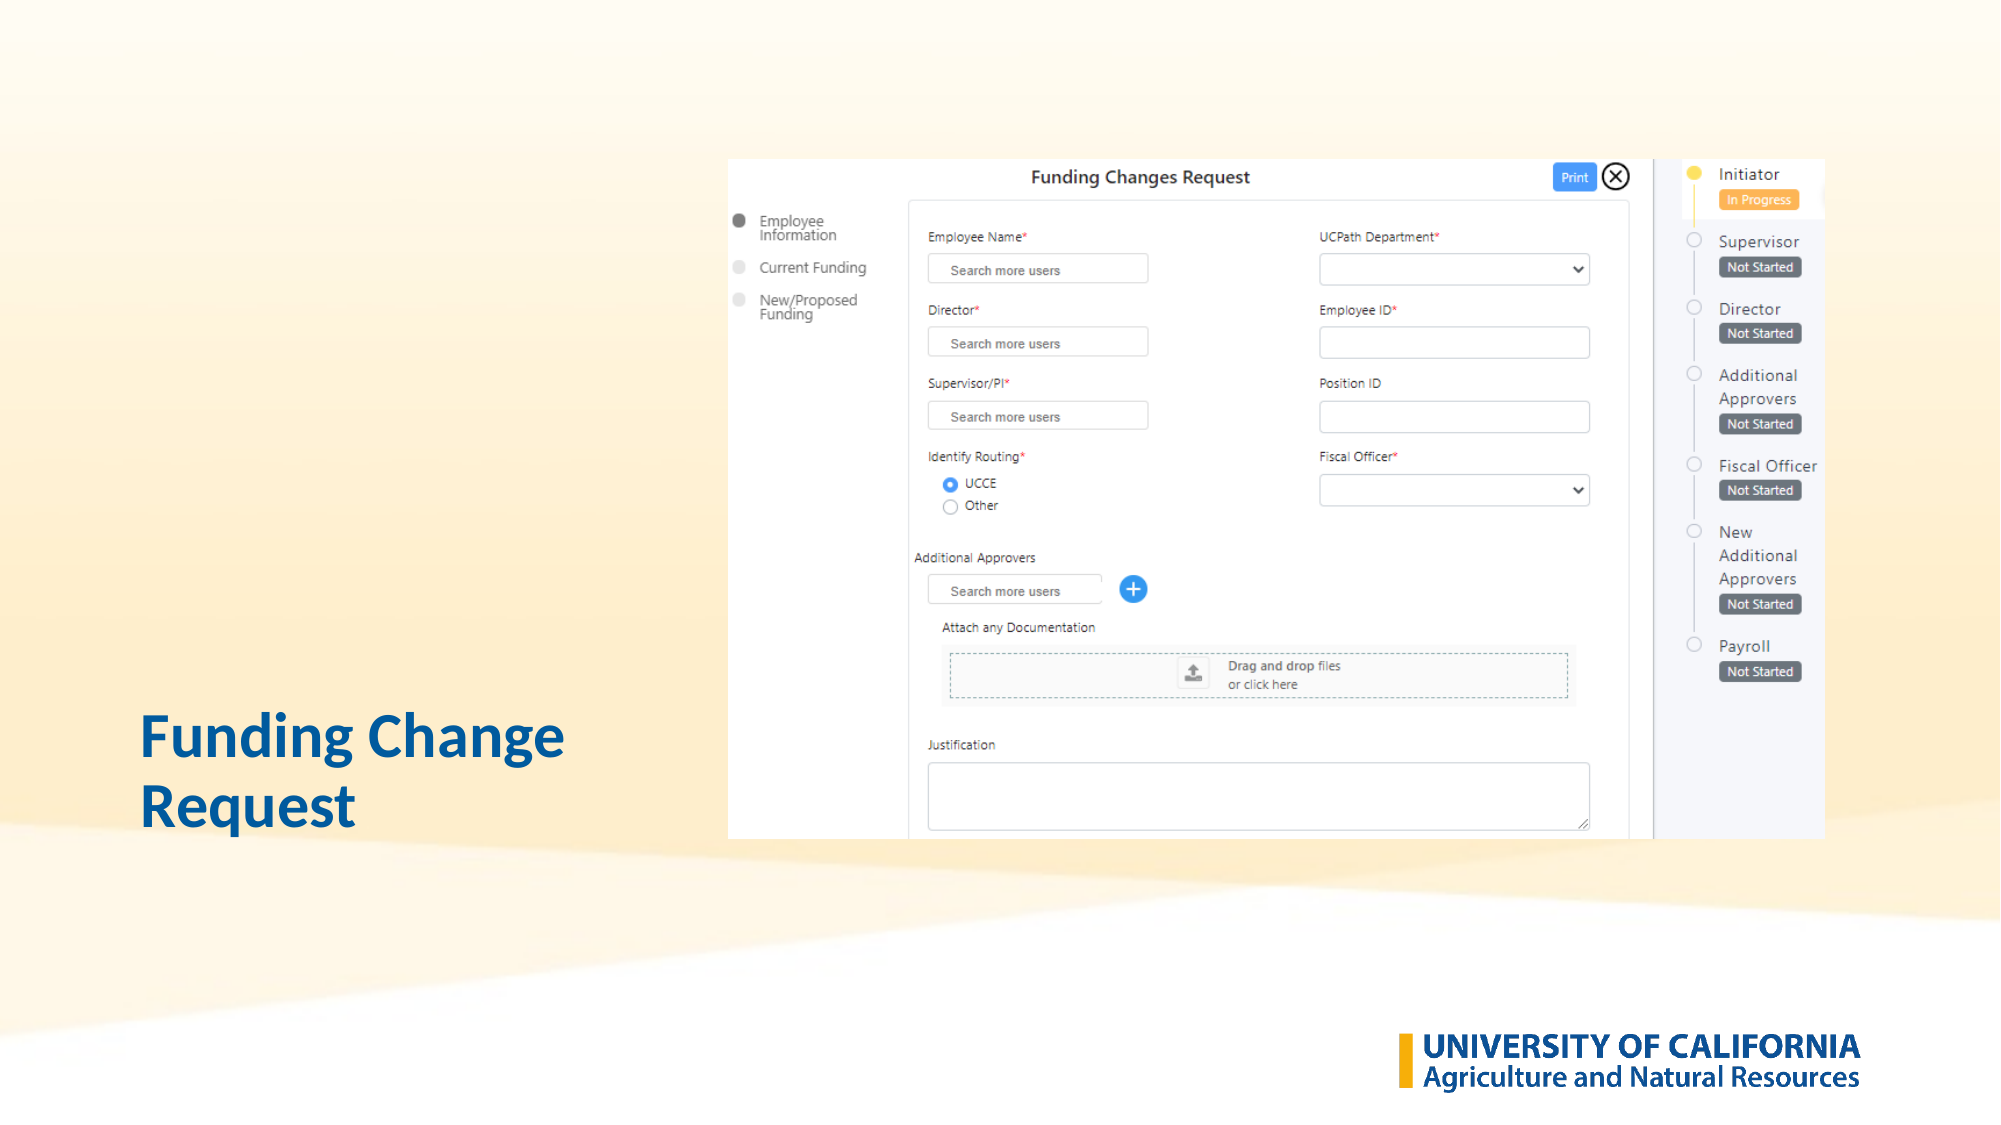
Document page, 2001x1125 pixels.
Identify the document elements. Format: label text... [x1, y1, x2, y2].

title Funding Change Request [125, 694, 691, 926]
picture [0, 0, 2001, 1125]
